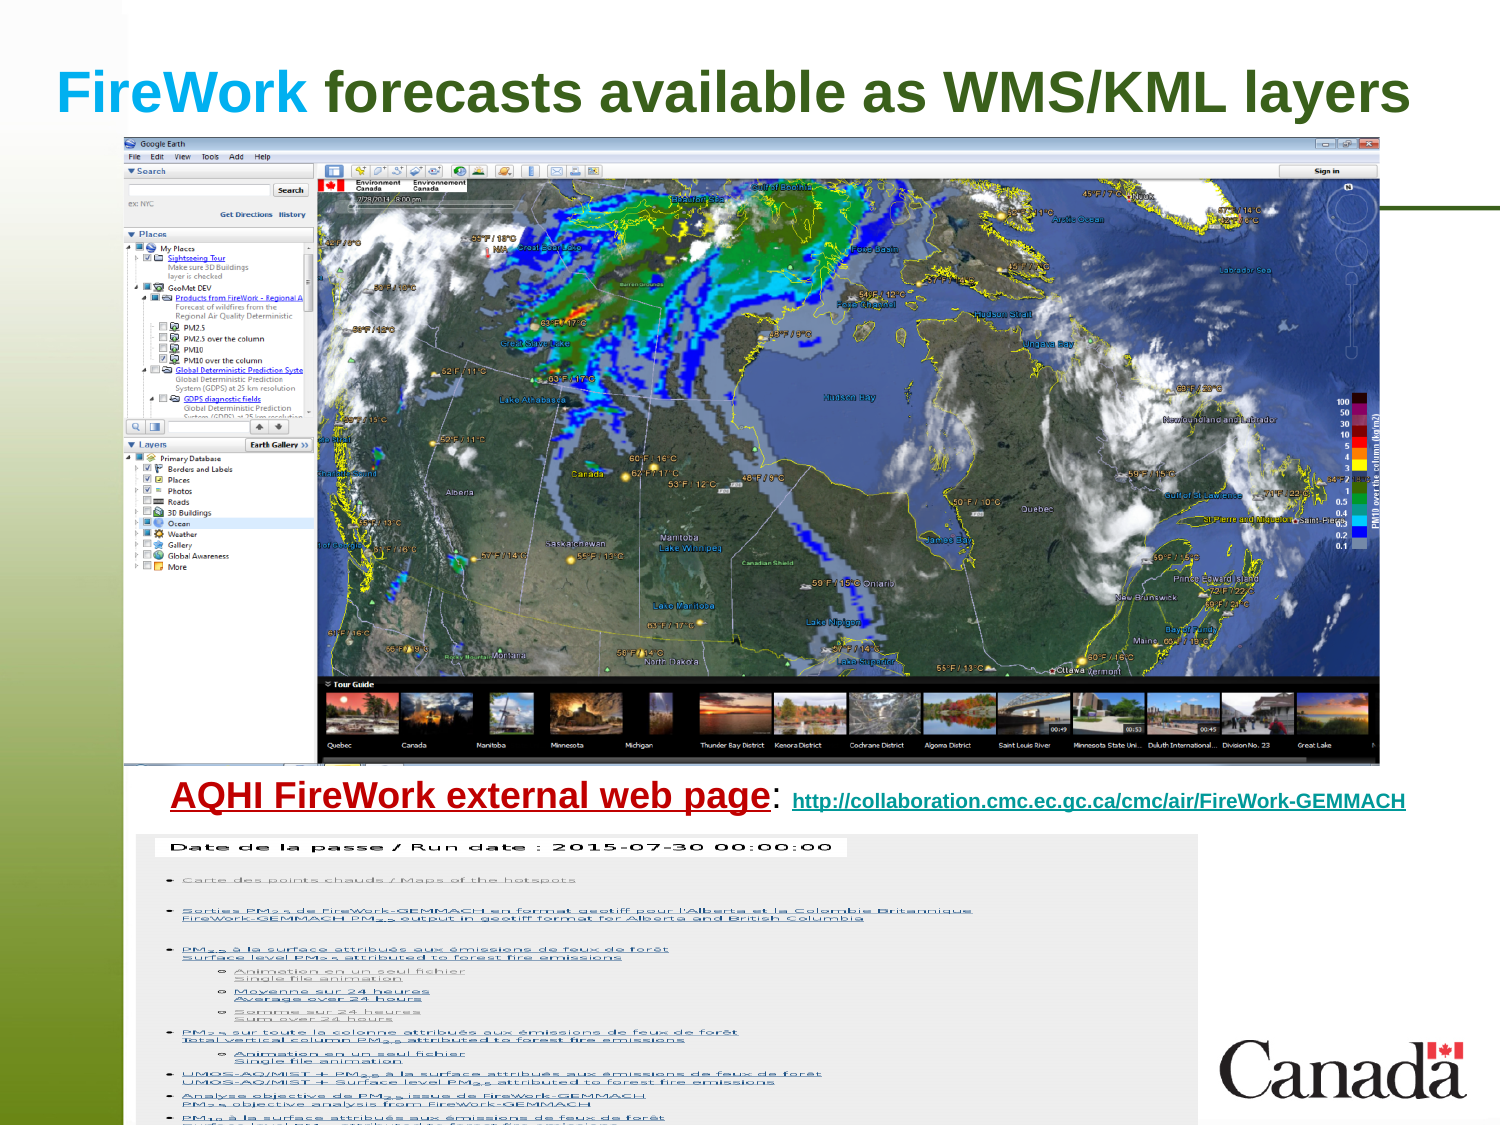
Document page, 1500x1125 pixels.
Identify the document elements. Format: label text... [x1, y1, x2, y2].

title FireWork forecasts available as WMS/KML layers [41, 0, 1463, 183]
picture [0, 0, 1500, 1125]
text_box AQHI FireWork external web page: http://collaboration.cmc.ec.gc.ca/cmc/air/FireWork-GEMMACH [76, 763, 1447, 823]
